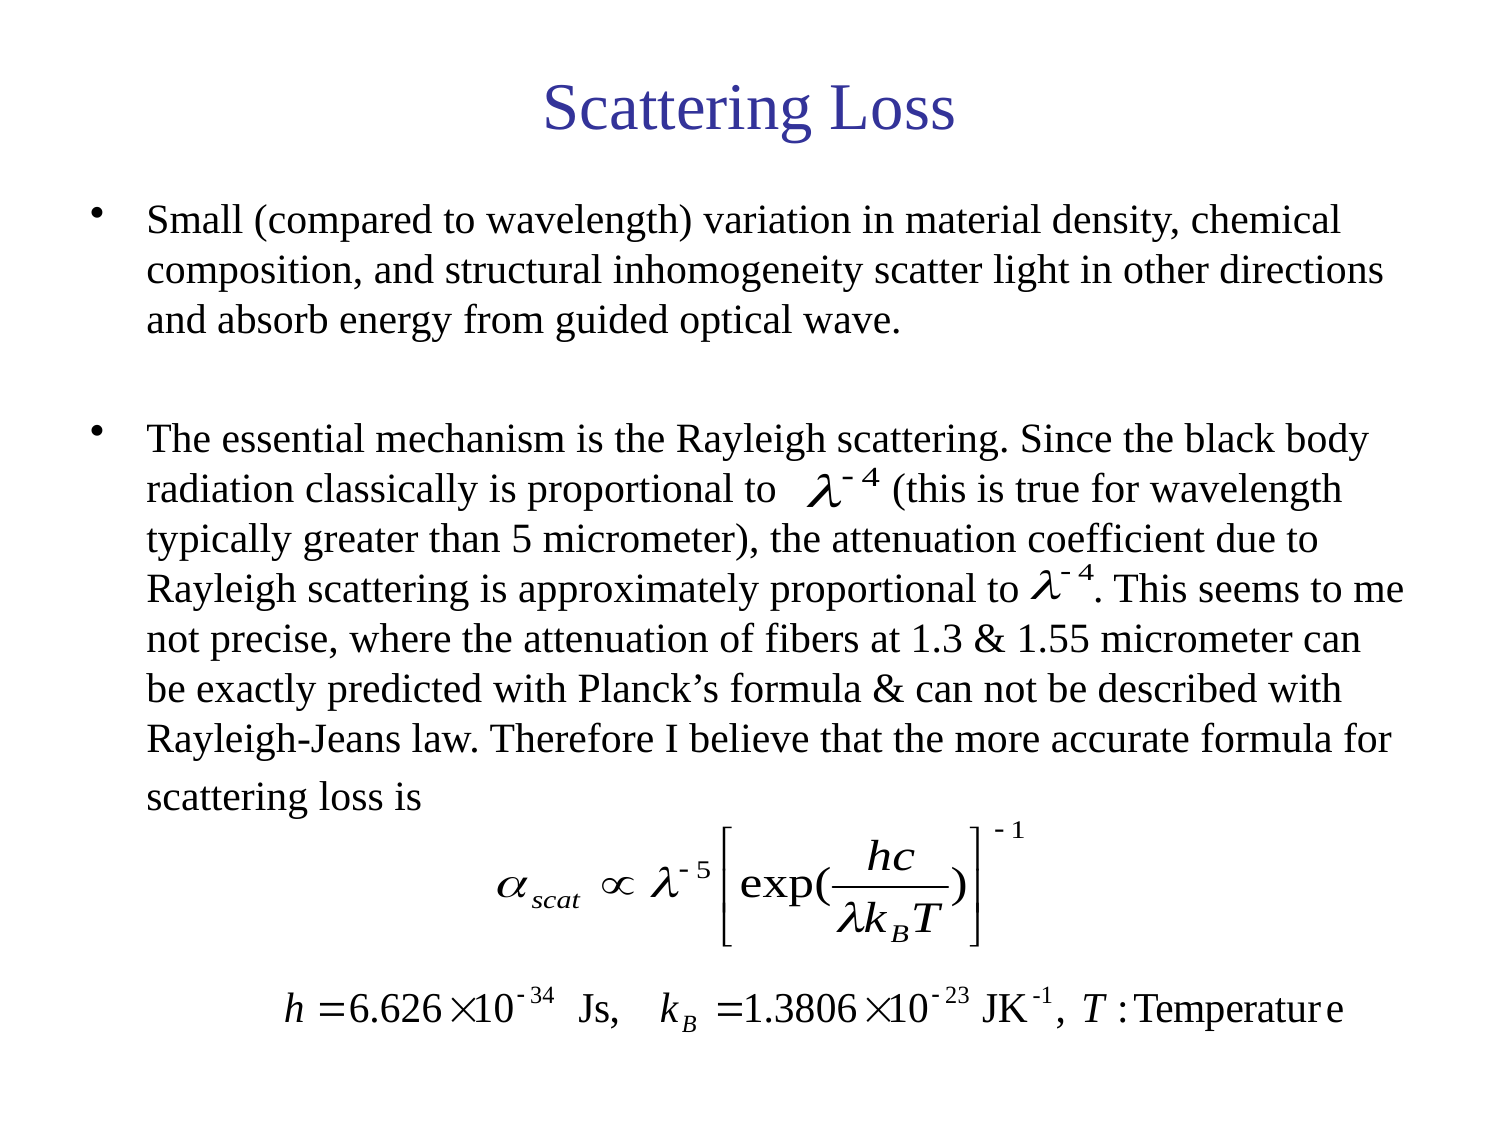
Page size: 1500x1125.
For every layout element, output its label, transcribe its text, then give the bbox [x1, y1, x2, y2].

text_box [277, 975, 1353, 1040]
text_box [796, 455, 892, 520]
list Small (compared to wavelength) variation in material density, chemical composition, and structural inhomogeneity scatter light in other directions and absorb energy from guided optical wave. The essential mechanism is the Rayleigh scattering. Since the black body radiation classically is proportional to (this is true for wavelength typically greater than 5 micrometer), the attenuation coefficient due to Rayleigh scattering is approximately proportional to . This seems to me not precise, where the attenuation of fibers at 1.3 & 1.55 micrometer can be exactly predicted with Planck’s formula & can not be described with Rayleigh-Jeans law. Therefore I believe that the more accurate formula for scattering loss is [74, 184, 1426, 1071]
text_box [1021, 554, 1105, 610]
title Scattering Loss [74, 44, 1426, 162]
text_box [489, 810, 1035, 957]
